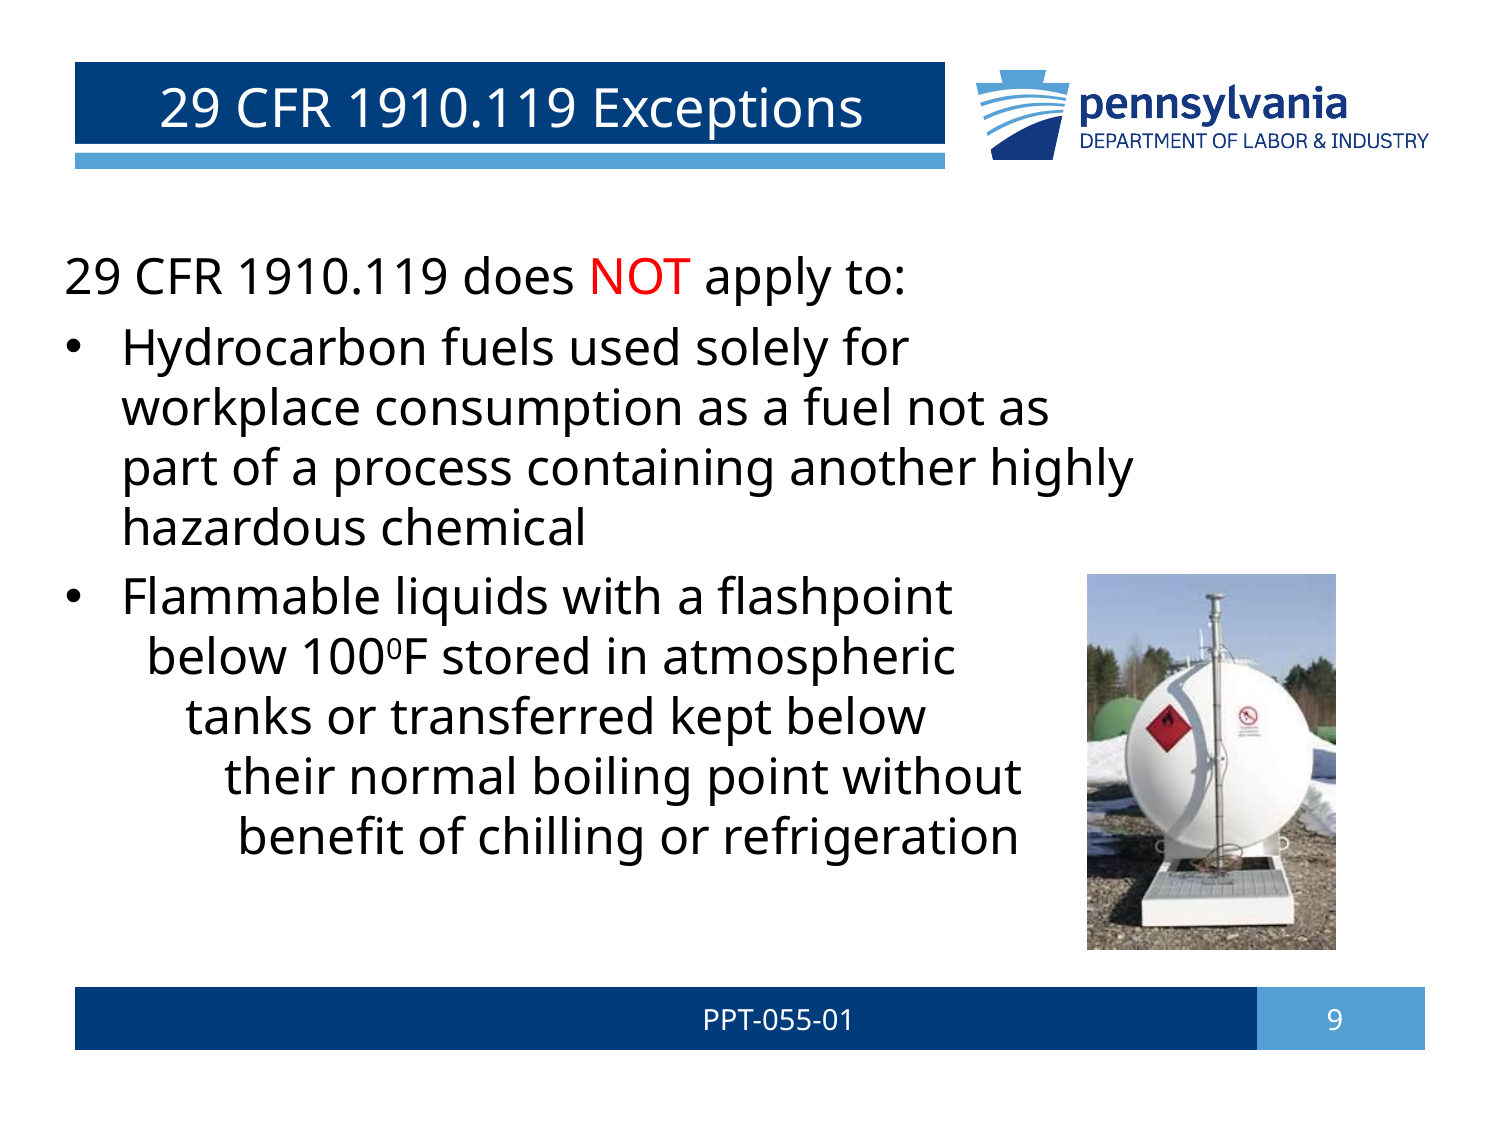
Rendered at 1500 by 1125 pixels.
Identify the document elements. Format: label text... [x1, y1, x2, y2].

picture [74, 987, 1426, 1051]
picture [74, 62, 1430, 170]
text_box 29 CFR 1910.119 does NOT apply to: Hydrocarbon fuels used solely for workplace consumption as a fuel not as part of a process containing another highly hazardous chemical Flammable liquids with a flashpoint below 1000F stored in atmospheric tanks or transferred kept below their normal boiling point without benefit of chilling or refrigeration [49, 237, 1175, 1025]
picture [1087, 574, 1337, 950]
